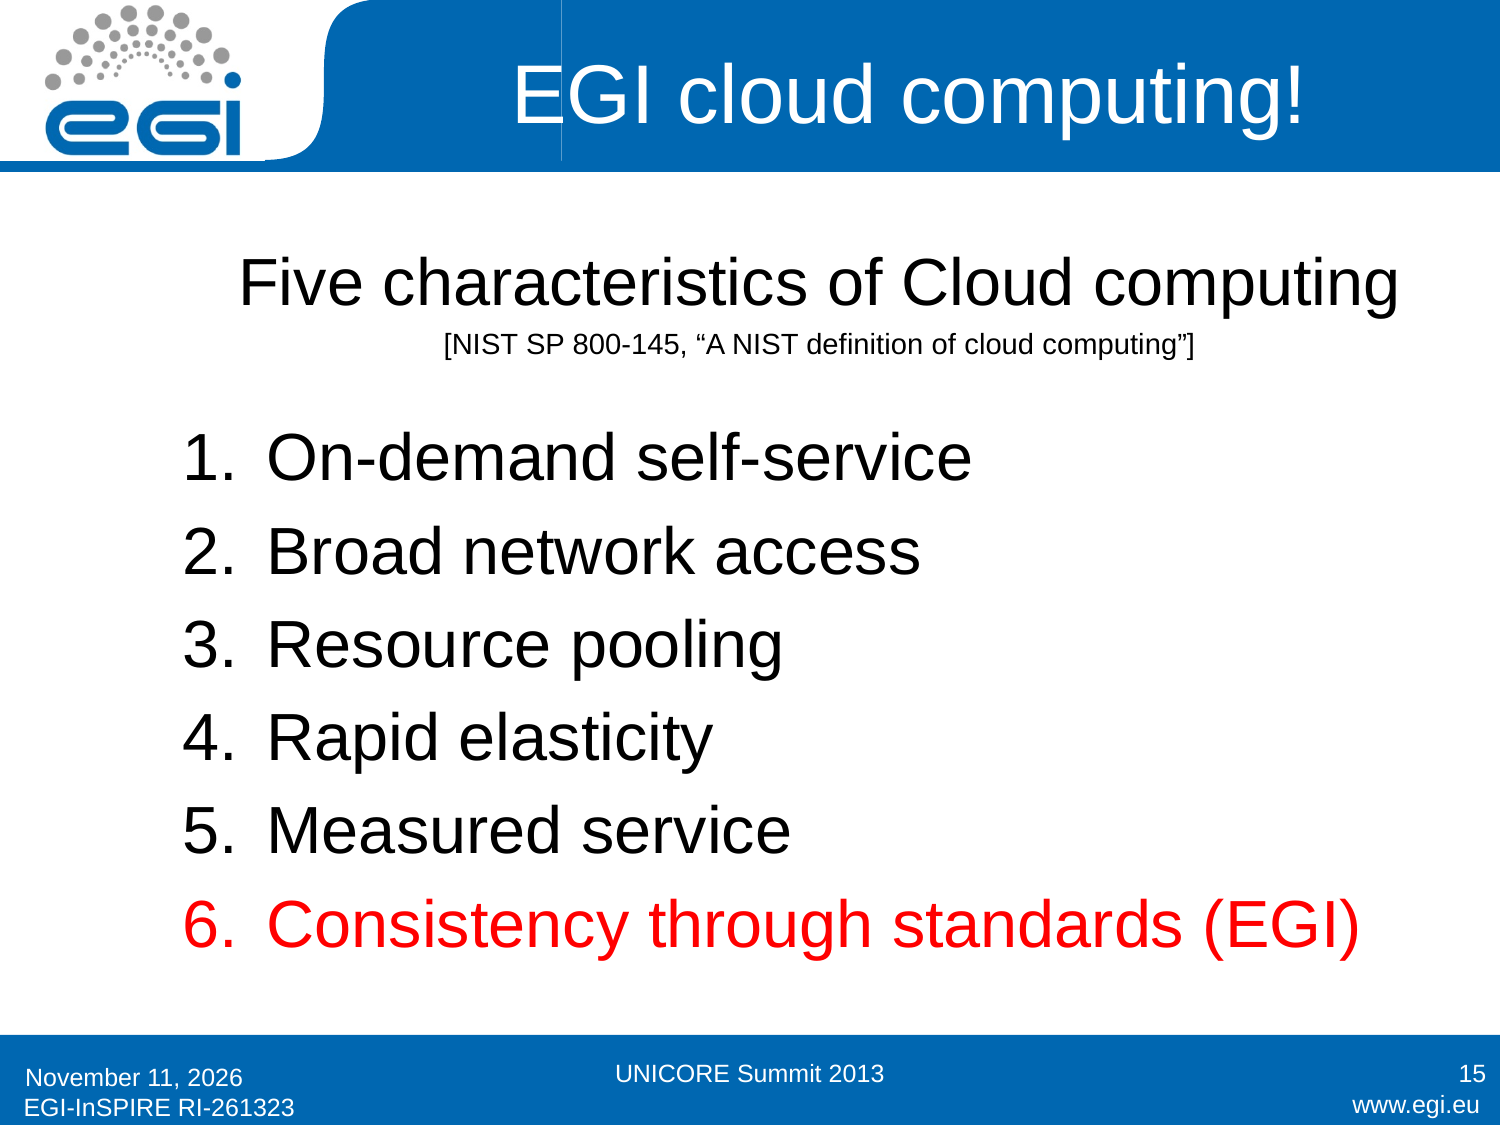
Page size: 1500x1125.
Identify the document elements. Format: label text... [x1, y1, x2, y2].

list Five characteristics of Cloud computing [NIST SP 800-145, “A NIST definition of cloud computing”] On-demand self-service Broad network access Resource pooling Rapid elasticity Measured service Consistency through standards (EGI) [157, 231, 1483, 975]
slide_number 15 [1151, 1042, 1500, 1103]
footer UNICORE Summit 2013 [512, 1042, 988, 1103]
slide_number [10, 1046, 361, 1106]
picture [0, 0, 265, 161]
title EGI cloud computing! [348, 19, 1471, 161]
